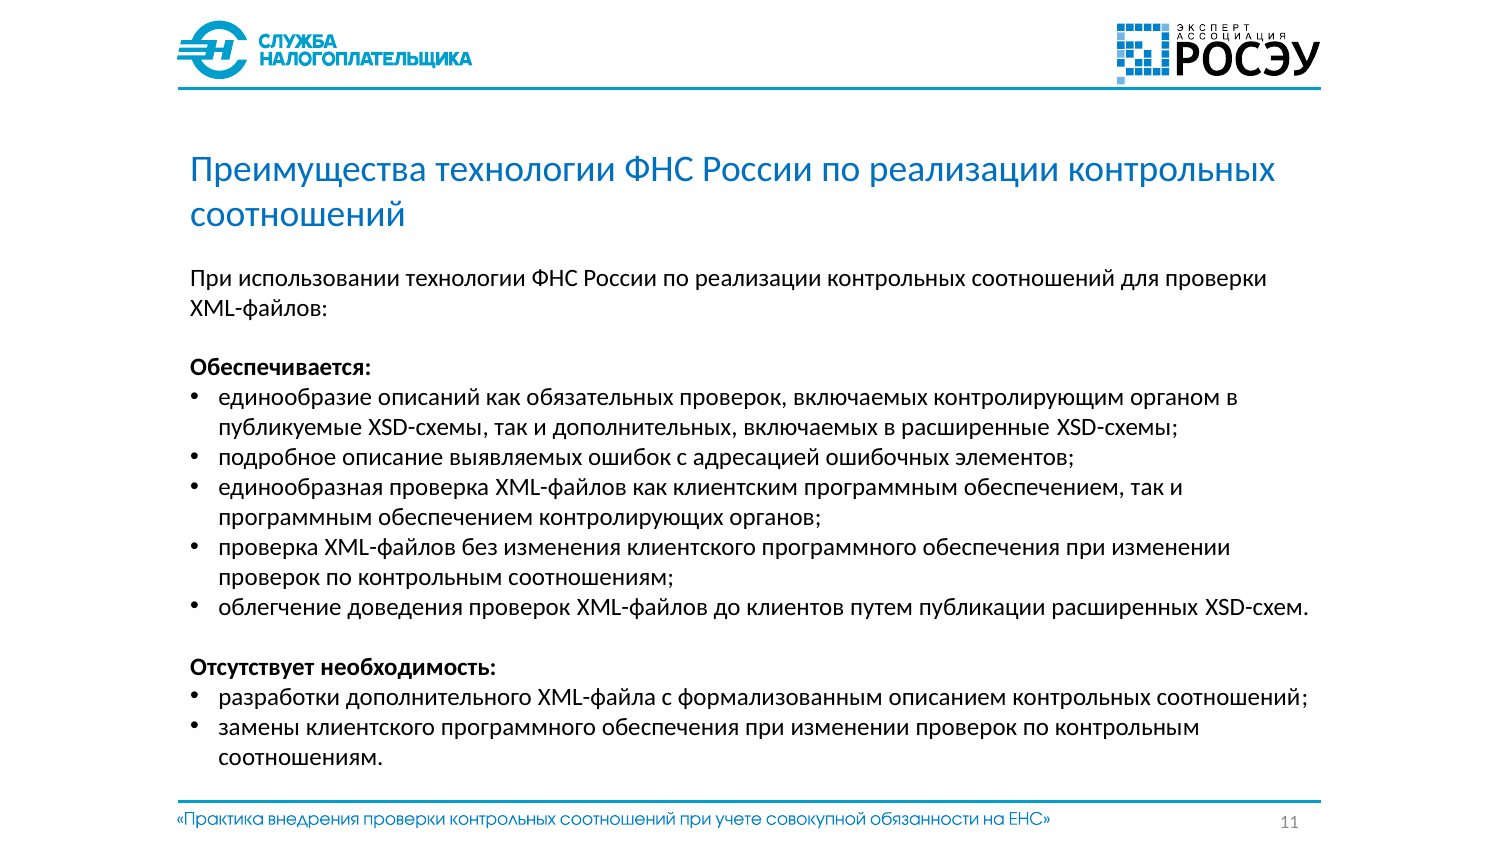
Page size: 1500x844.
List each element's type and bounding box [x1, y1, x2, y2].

picture [153, 0, 1347, 844]
